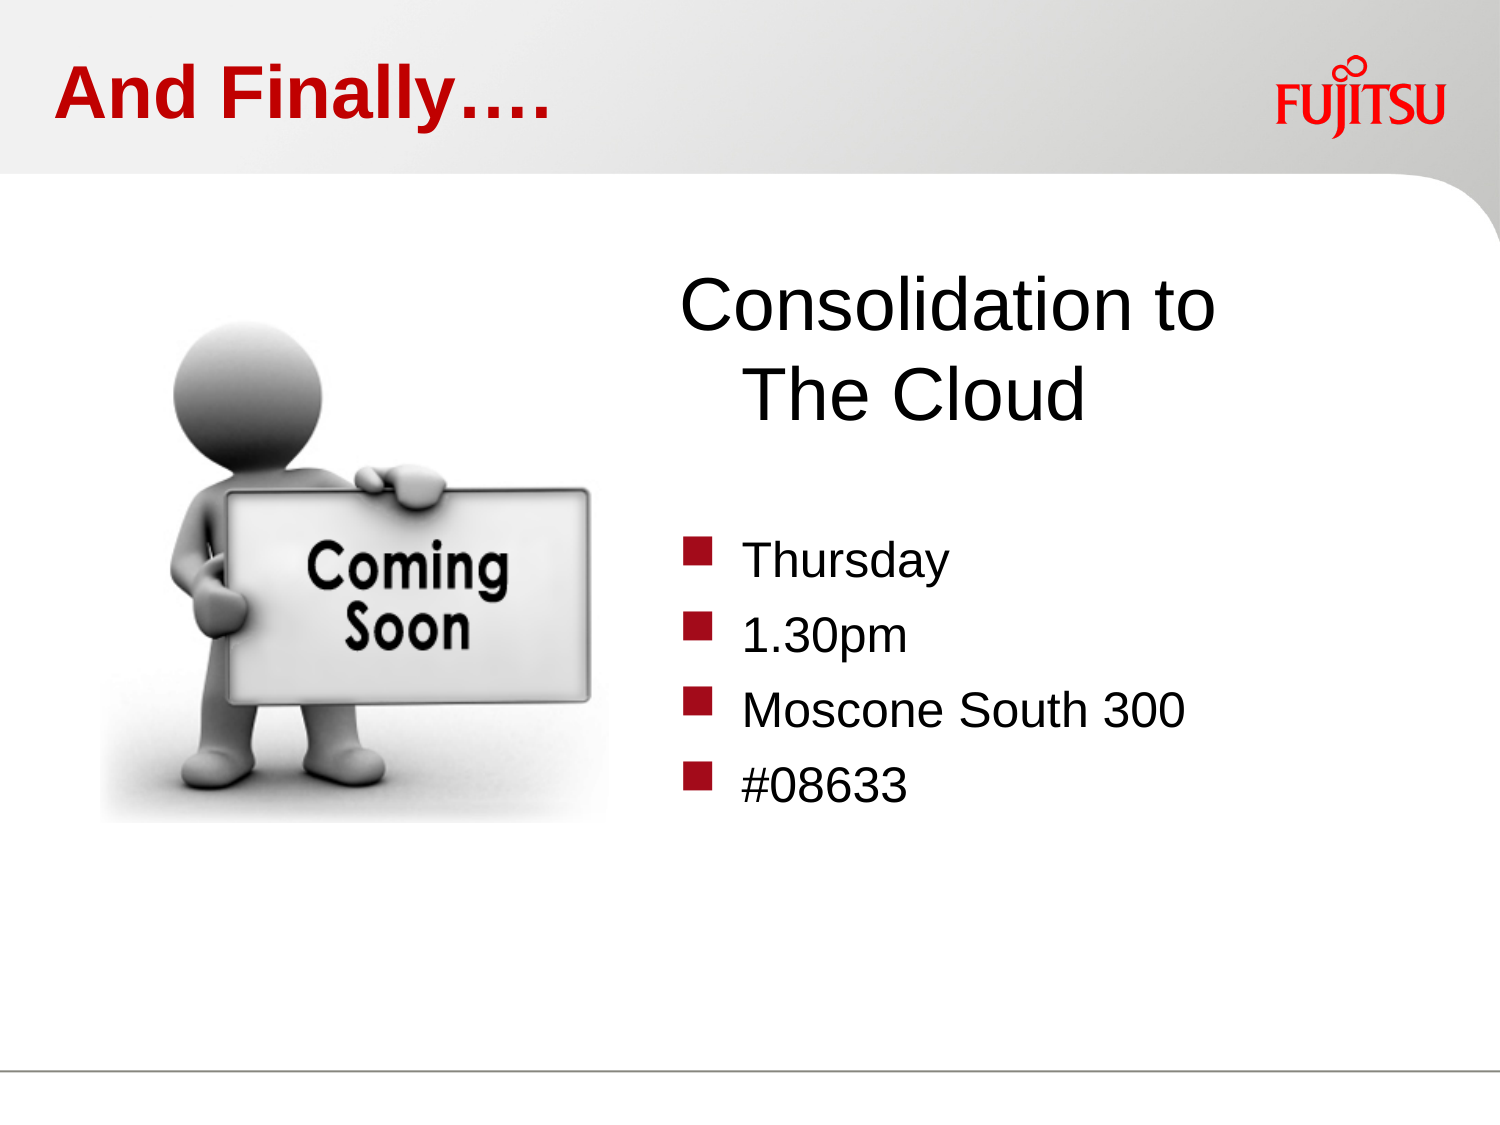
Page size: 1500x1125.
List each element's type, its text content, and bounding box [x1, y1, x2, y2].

title And Finally…. [52, 28, 1223, 150]
list Consolidation to The Cloud Thursday 1.30pm Moscone South 300 #08633 [678, 255, 1319, 998]
picture [0, 0, 1500, 256]
picture [100, 314, 609, 823]
